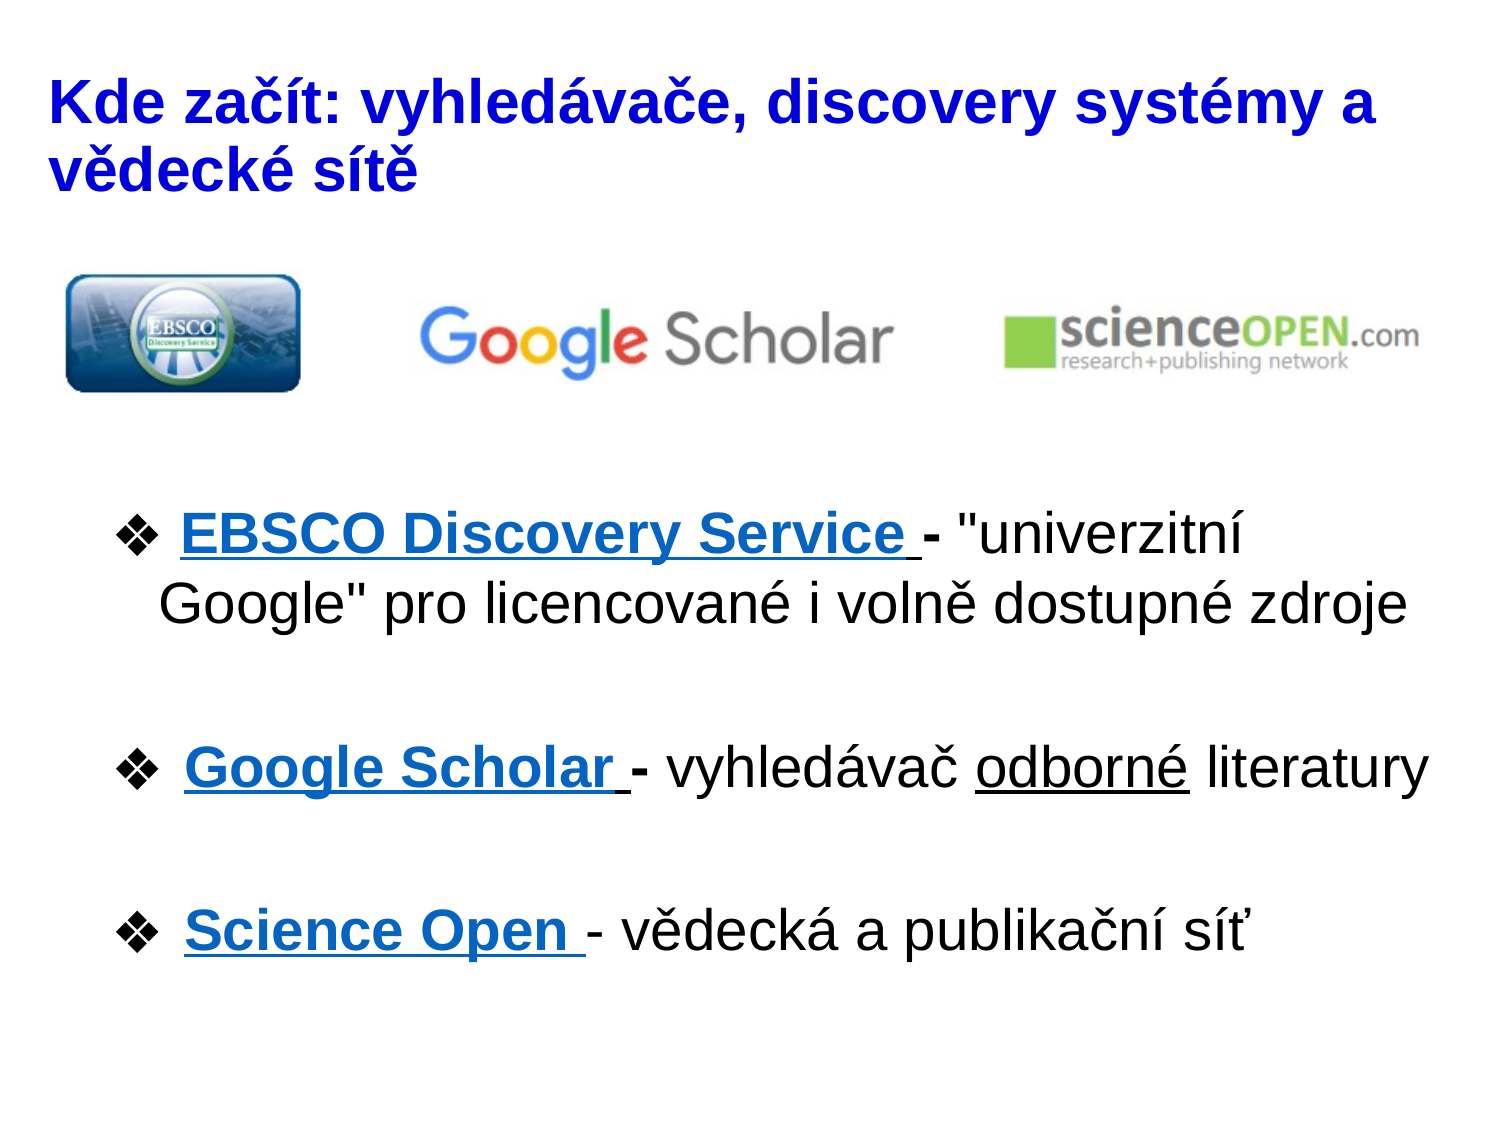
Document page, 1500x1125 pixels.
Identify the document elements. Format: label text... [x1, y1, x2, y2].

title Kde začít: vyhledávače, discovery systémy a vědecké sítě [48, 62, 1479, 218]
text_box EBSCO Discovery Service - "univerzitní Google" pro licencované i volně dostupné zdroje Google Scholar - vyhledávač odborné literatury Science Open - vědecká a publikační síť [21, 398, 1479, 1089]
picture [408, 298, 903, 384]
picture [62, 270, 305, 400]
picture [998, 297, 1426, 384]
